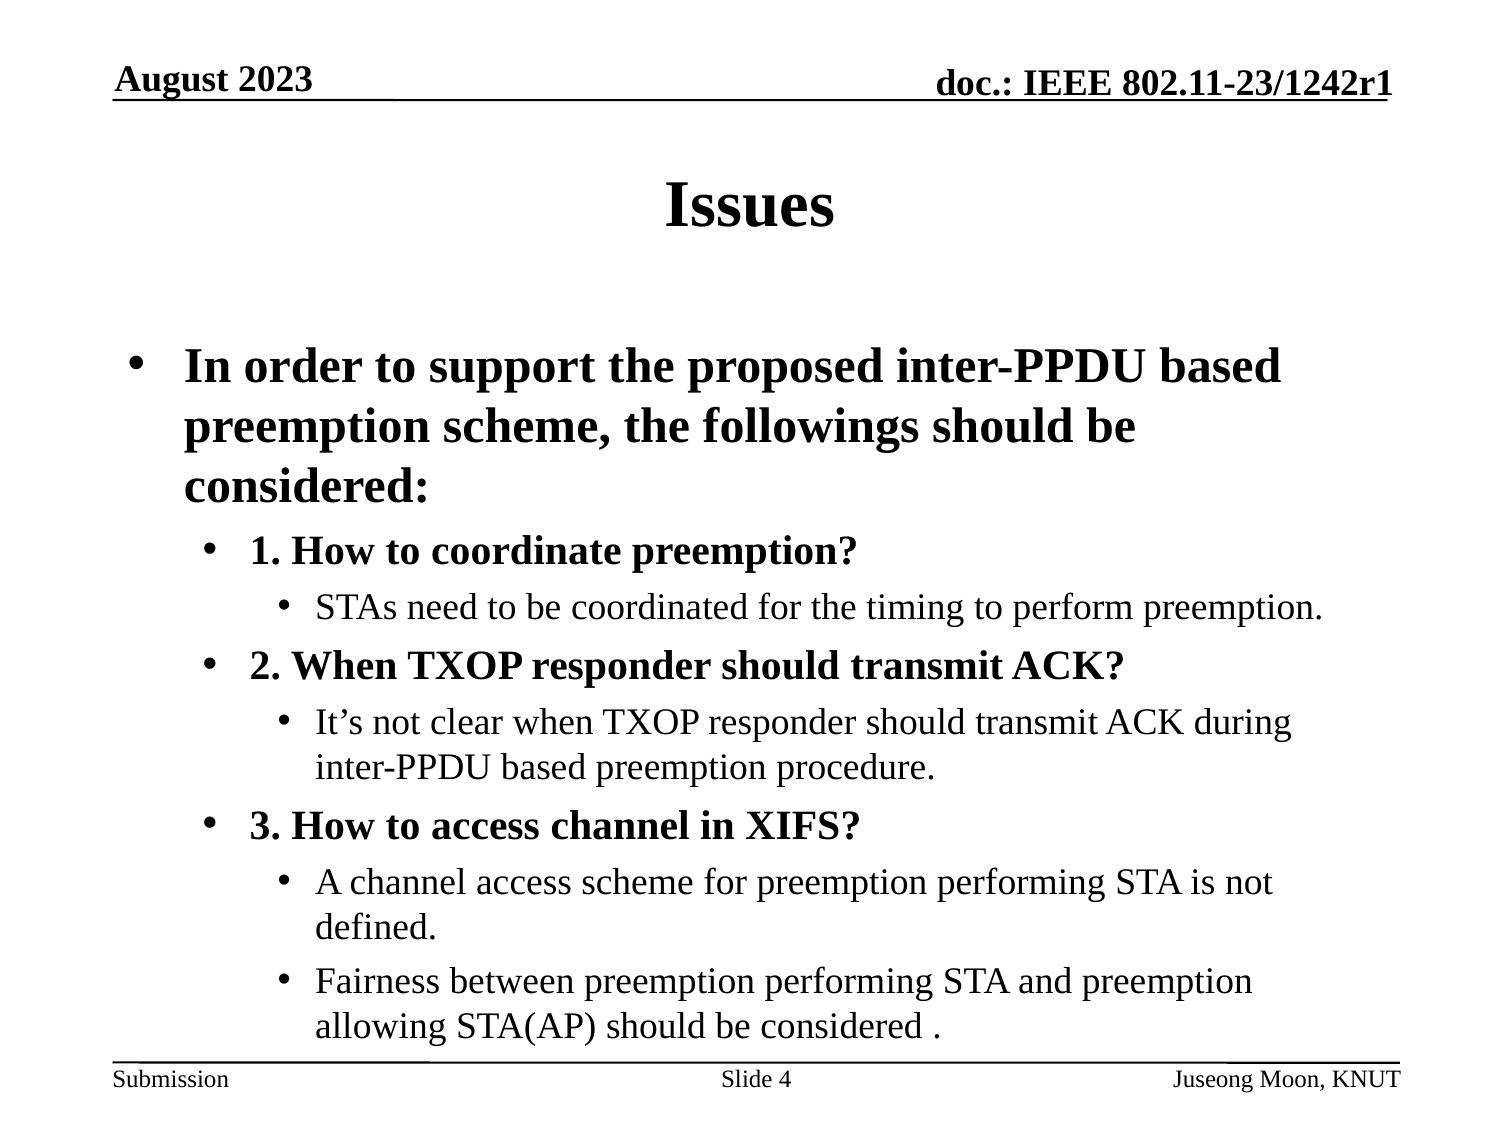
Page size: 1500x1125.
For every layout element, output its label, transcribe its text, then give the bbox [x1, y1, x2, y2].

footer Juseong Moon, KNUT [878, 1061, 1402, 1093]
title Issues [112, 112, 1388, 288]
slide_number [114, 54, 423, 100]
list In order to support the proposed inter-PPDU based preemption scheme, the followings should be considered: 1. How to coordinate preemption? STAs need to be coordinated for the timing to perform preemption. 2. When TXOP responder should transmit ACK? It’s not clear when TXOP responder should transmit ACK during inter-PPDU based preemption procedure. 3. How to access channel in XIFS? A channel access scheme for preemption performing STA is not defined. Fairness between preemption performing STA and preemption allowing STA(AP) should be considered . [112, 324, 1388, 1000]
slide_number Slide 4 [712, 1061, 800, 1123]
